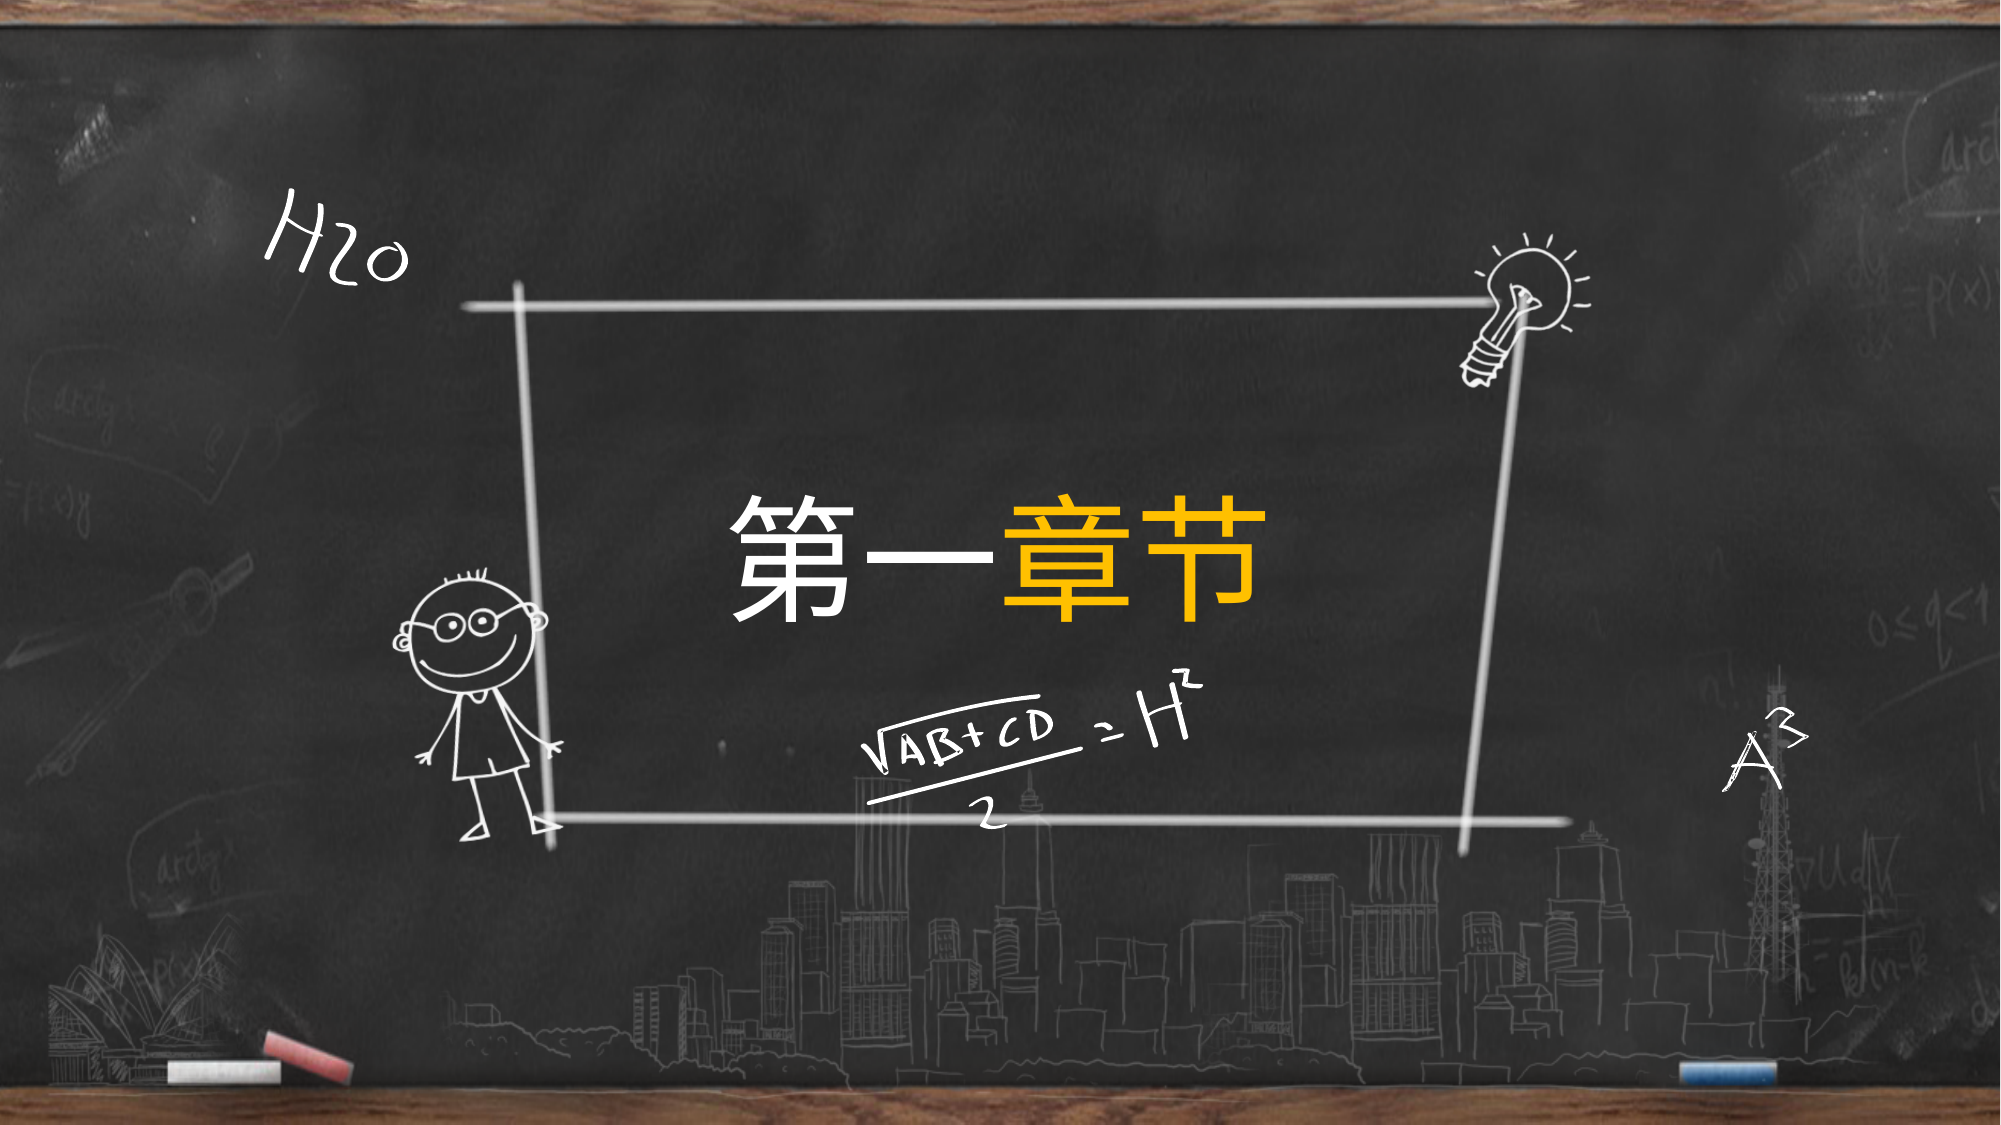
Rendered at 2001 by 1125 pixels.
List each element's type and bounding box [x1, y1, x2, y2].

picture [0, 0, 2001, 1125]
text_box [259, 205, 404, 297]
text_box [858, 688, 1217, 817]
text_box [1712, 711, 1813, 794]
